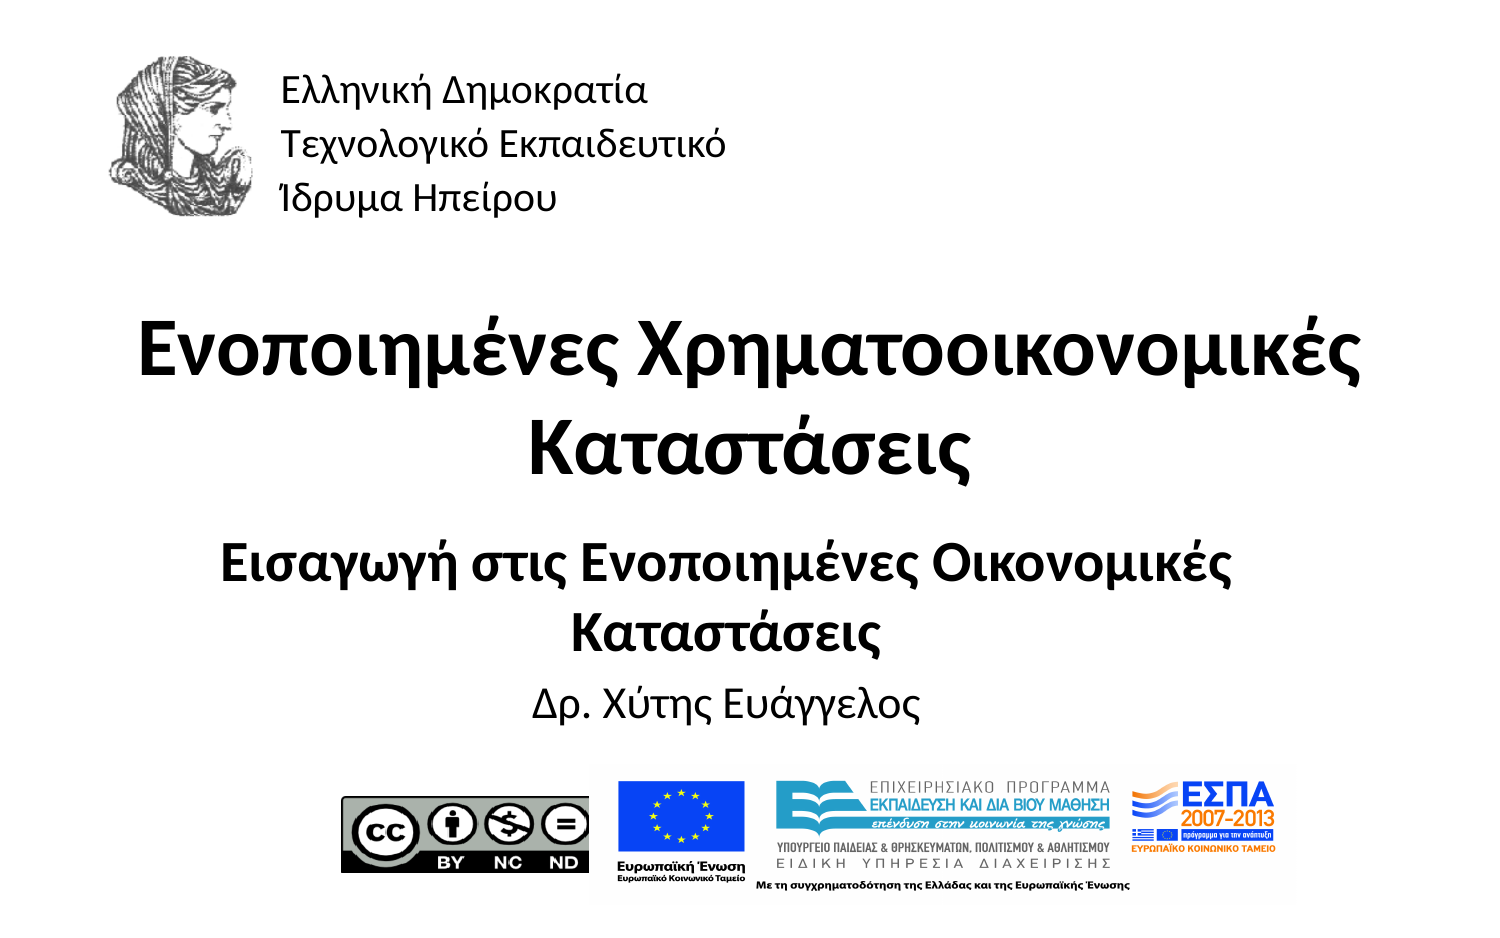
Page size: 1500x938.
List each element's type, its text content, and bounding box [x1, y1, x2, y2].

title Ενοποιημένες Χρηματοοικονομικές Καταστάσεις [112, 291, 1388, 493]
picture [341, 764, 1297, 905]
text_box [105, 34, 798, 223]
subtitle Εισαγωγή στις Ενοποιημένες Οικονομικές Καταστάσεις Δρ. Χύτης Ευάγγελος [112, 516, 1341, 623]
